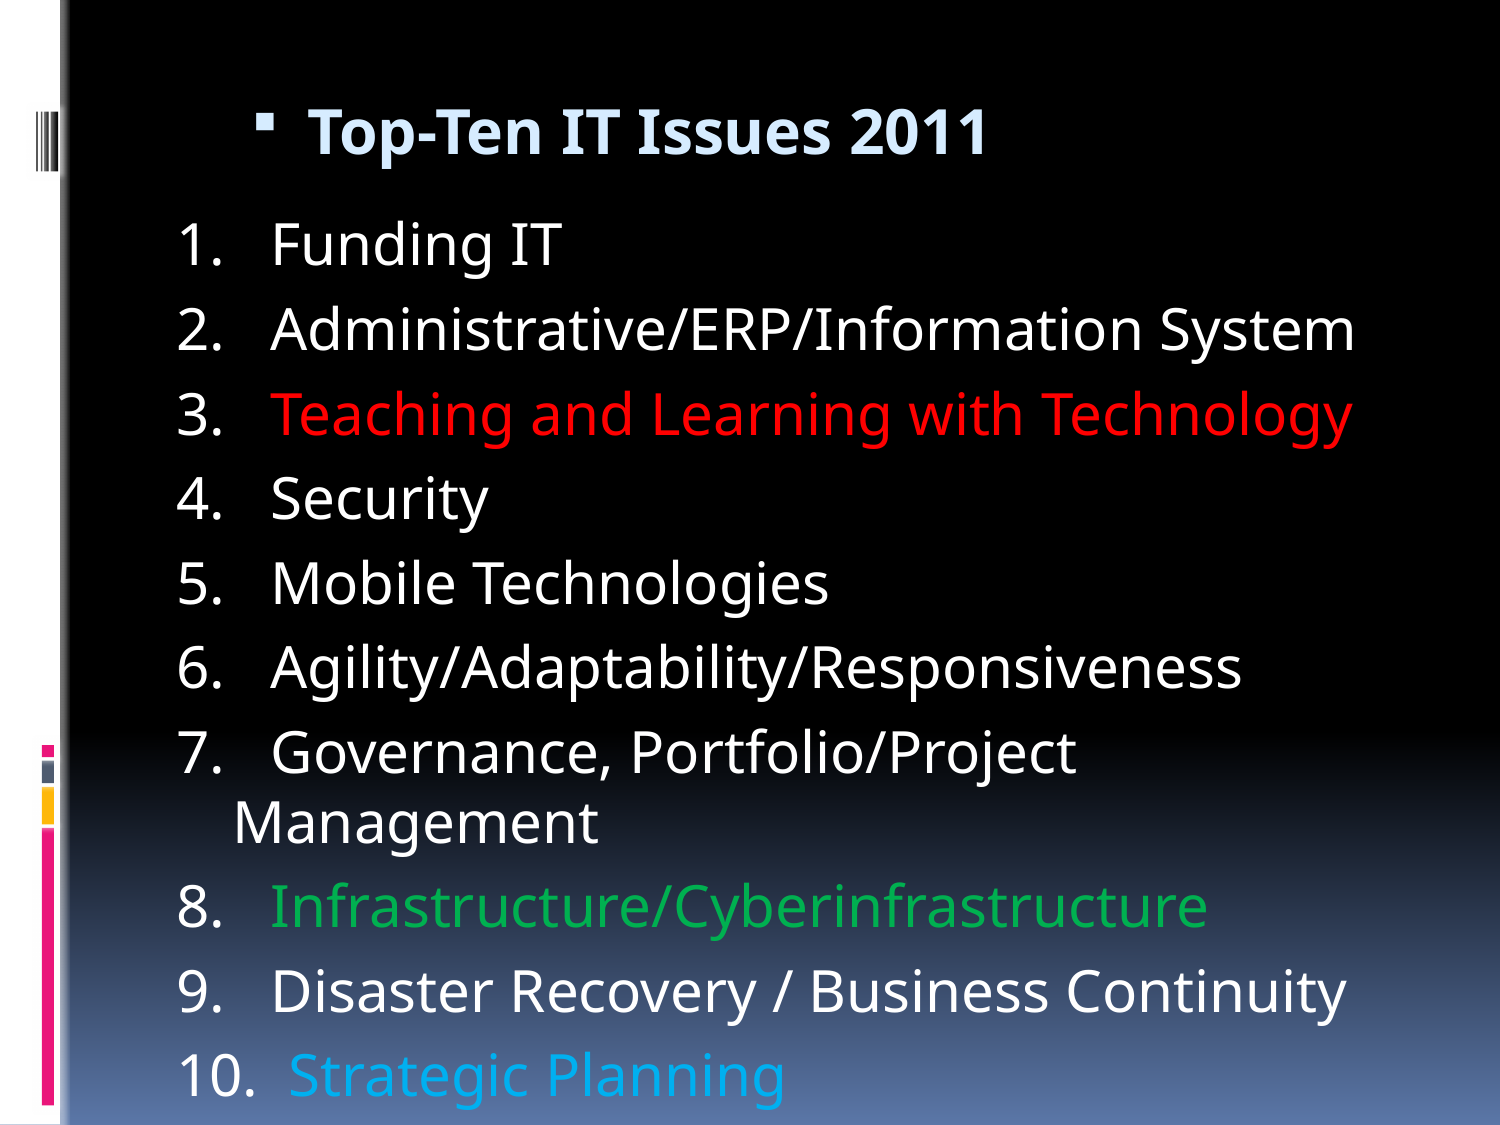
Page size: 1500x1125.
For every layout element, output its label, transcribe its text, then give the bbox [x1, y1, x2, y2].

title Top-Ten IT Issues 2011 [225, 84, 1500, 235]
list 1. Funding IT 2. Administrative/ERP/Information System 3. Teaching and Learning with Technology 4. Security 5. Mobile Technologies 6. Agility/Adaptability/Responsiveness 7. Governance, Portfolio/Project Management 8. Infrastructure/Cyberinfrastructure 9. Disaster Recovery / Business Continuity 10. Strategic Planning Source: Educause Current Issues Survey 2011 http://www.educause.edu/2011IssuesResources [149, 199, 1426, 1125]
